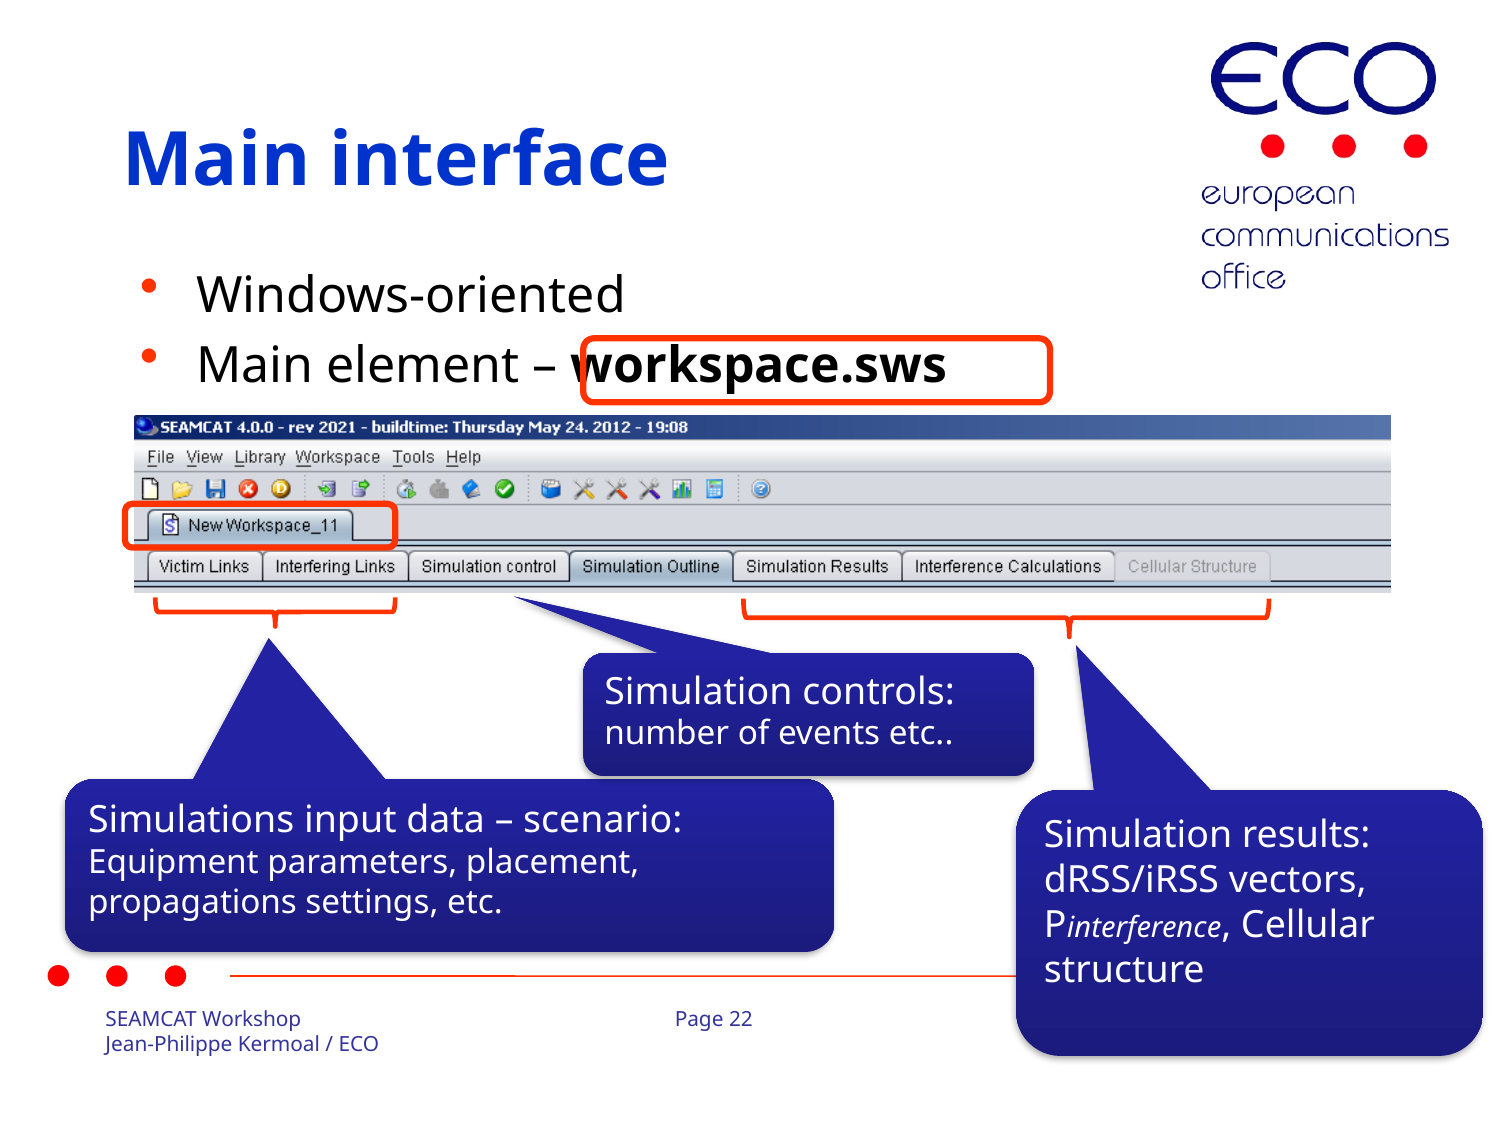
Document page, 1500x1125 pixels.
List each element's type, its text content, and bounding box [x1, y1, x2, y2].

text_box Simulation controls: number of events etc.. [527, 602, 1035, 777]
text_box Main interface [107, 103, 1458, 209]
picture [134, 415, 1391, 594]
text_box [155, 602, 396, 627]
text_box Simulations input data – scenario: Equipment parameters, placement, propagations settings, etc. [64, 638, 835, 952]
text_box [583, 338, 1050, 403]
text_box Simulation results: dRSS/iRSS vectors, Pinterference, Cellular structure [1016, 645, 1484, 1056]
picture [1201, 209, 1449, 289]
text_box [743, 602, 1269, 637]
picture [1201, 41, 1449, 103]
text_box [124, 504, 129, 547]
text_box Windows-oriented Main element – workspace.sws [124, 255, 1430, 860]
